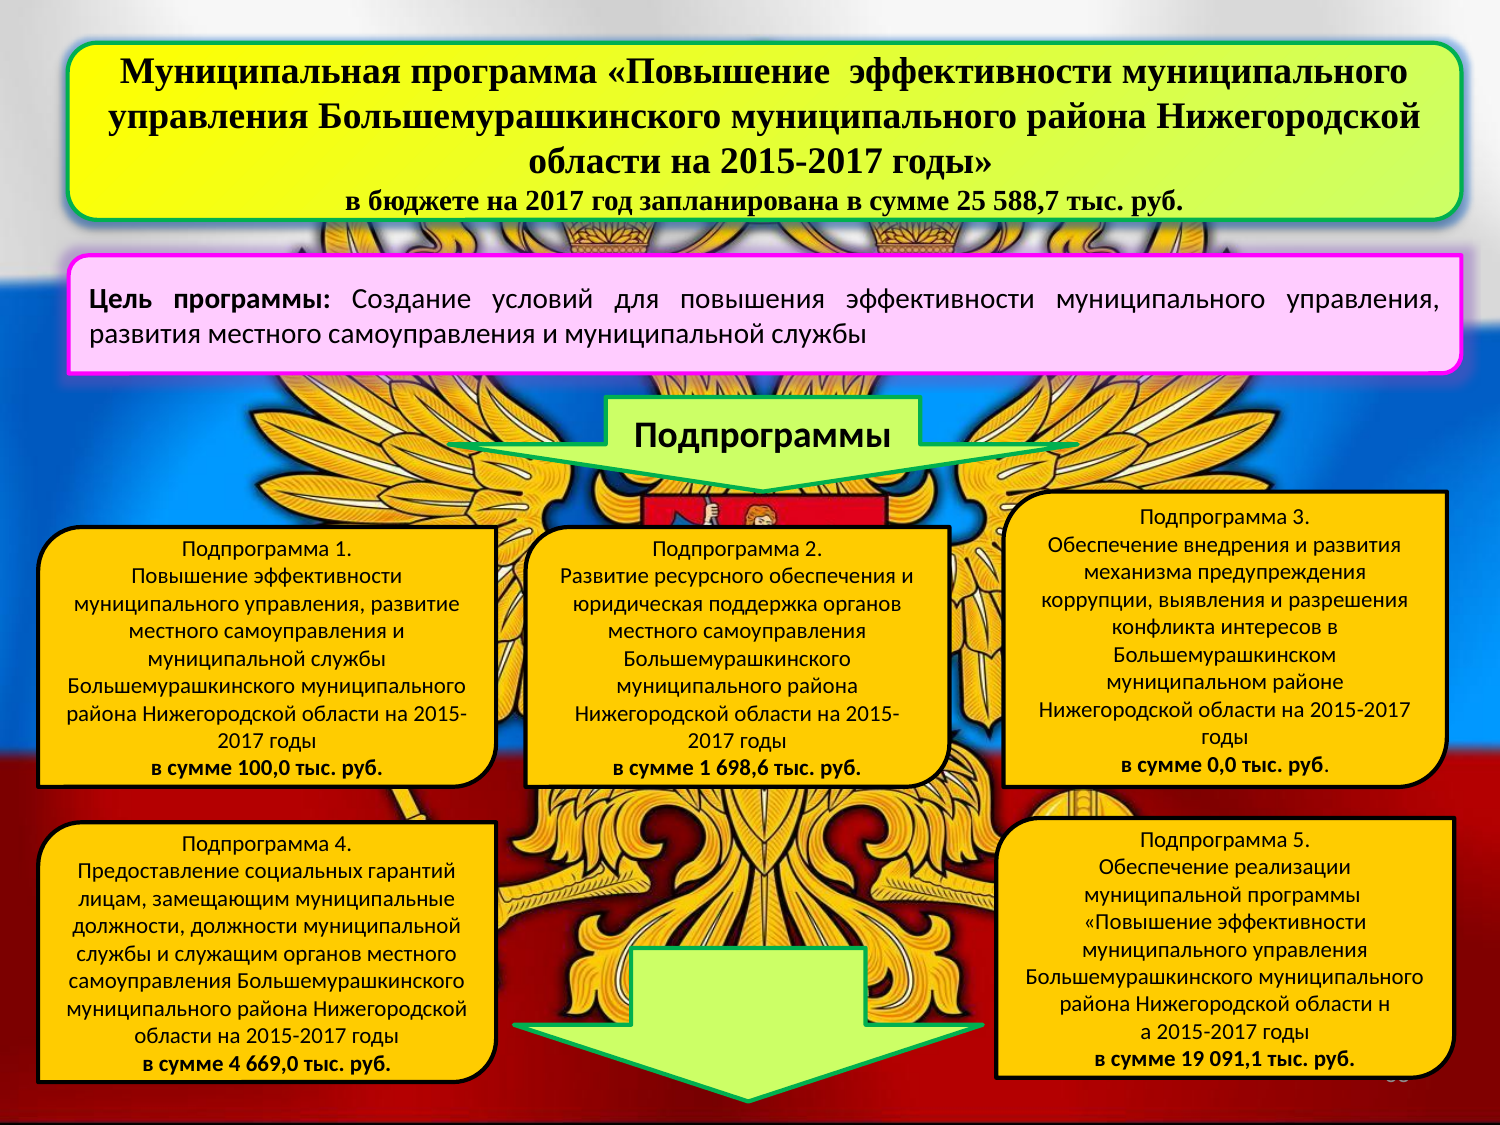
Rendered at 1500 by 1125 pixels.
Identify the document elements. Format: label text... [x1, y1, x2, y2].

text_box Подпрограмма 5. Обеспечение реализации муниципальной программы «Повышение эффективности муниципального управления Большемурашкинского муниципального района Нижегородской области н а 2015-2017 годы в сумме 19 091,1 тыс. руб. [994, 815, 1457, 1080]
table_cell % к общему объему основного музейного фонда [61, 248, 1473, 386]
slide_number 38 [1074, 1078, 1425, 1103]
text_box Подпрограммы [446, 394, 1080, 494]
text_box Подпрограмма 2. Развитие ресурсного обеспечения и юридическая поддержка органов местного самоуправления Большемурашкинского муниципального района Нижегородской области на 2015-2017 годы в сумме 1 698,6 тыс. руб. [523, 524, 952, 789]
text_box Подпрограмма 4. Предоставление социальных гарантий лицам, замещающим муниципальные должности, должности муниципальной службы и служащим органов местного самоуправления Большемурашкинского муниципального района Нижегородской области на 2015-2017 годы в сумме 4 669,0 тыс. руб. [36, 820, 499, 1085]
text_box [511, 945, 985, 1104]
table_cell 2400 [66, 253, 1468, 381]
text_box Муниципальная программа «Повышение эффективности муниципального управления Большемурашкинского муниципального района Нижегородской области на 2015-2017 годы» в бюджете на 2017 год запланирована в сумме 25 588,7 тыс. руб. [65, 40, 1464, 222]
text_box Подпрограмма 3. Обеспечение внедрения и развития механизма предупреждения коррупции, выявления и разрешения конфликта интересов в Большемурашкинском муниципальном районе Нижегородской области на 2015-2017 годы в сумме 0,0 тыс. руб. [1001, 489, 1449, 790]
picture [0, 0, 1500, 1125]
text_box Цель программы: Создание условий для повышения эффективности муниципального управления, развития местного самоуправления и муниципальной службы [66, 253, 1464, 376]
text_box Подпрограмма 1. Повышение эффективности муниципального управления, развитие местного самоуправления и муниципальной службы Большемурашкинского муниципального района Нижегородской области на 2015-2017 годы в сумме 100,0 тыс. руб. [36, 524, 499, 789]
